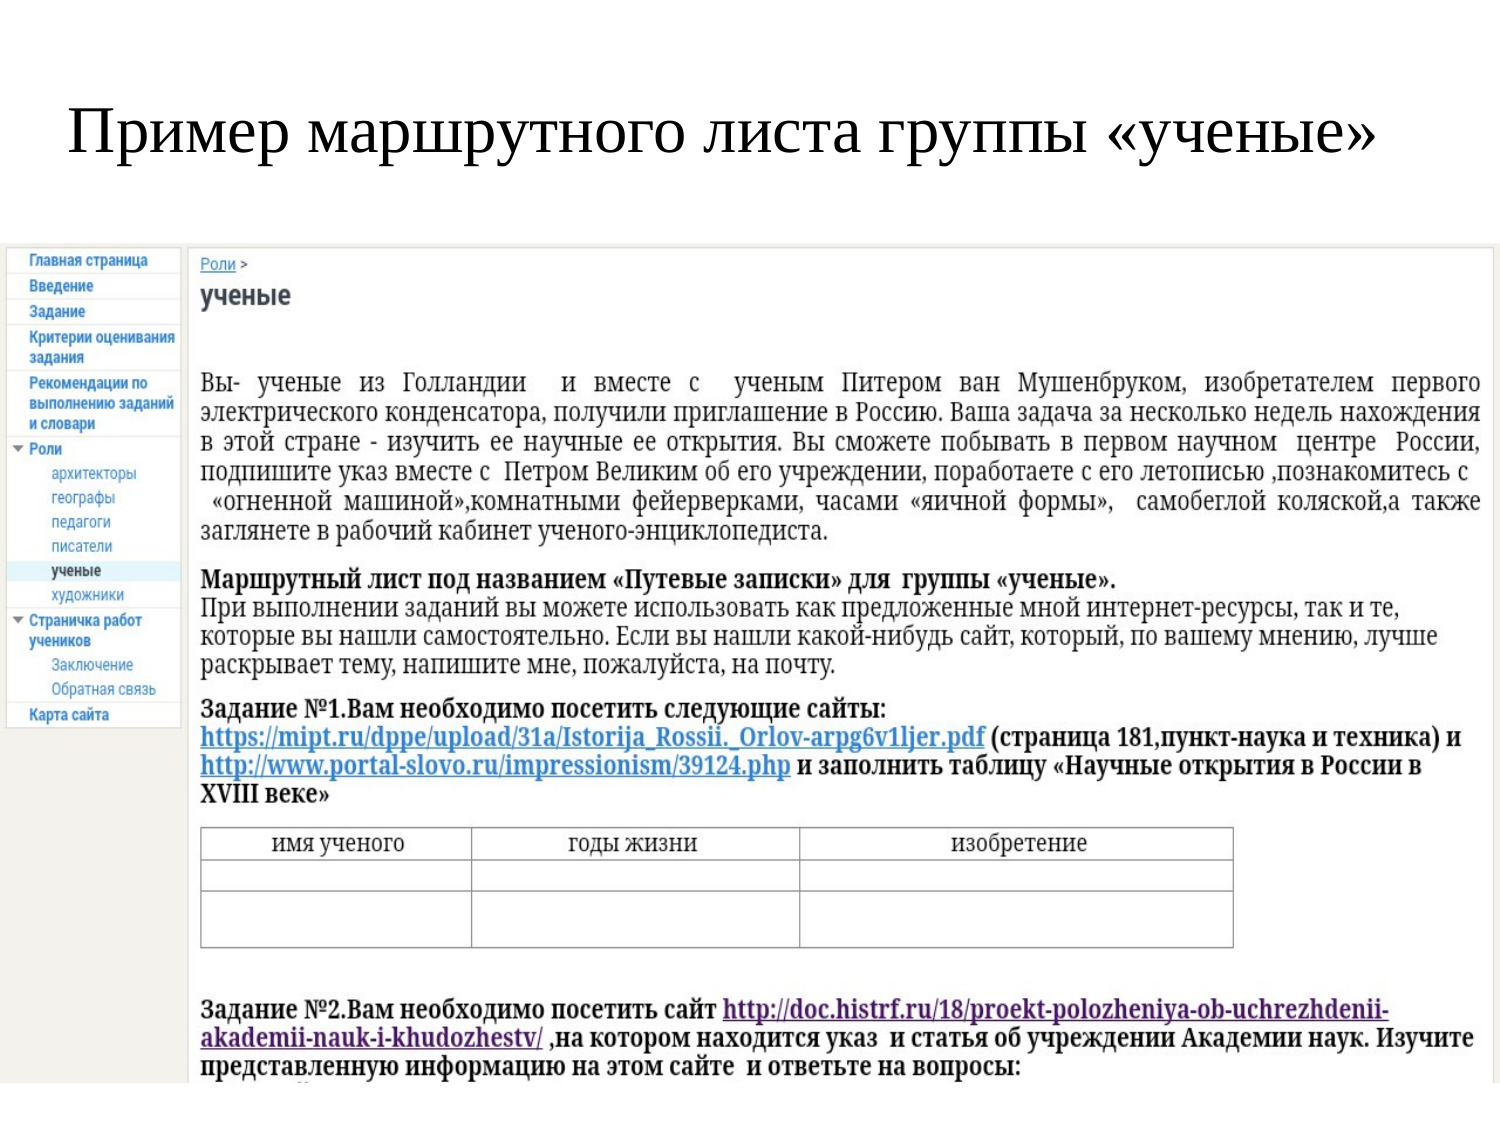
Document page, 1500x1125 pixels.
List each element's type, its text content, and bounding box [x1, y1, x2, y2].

picture [0, 243, 1500, 1083]
text_box Пример маршрутного листа группы «ученые» [53, 78, 1500, 173]
